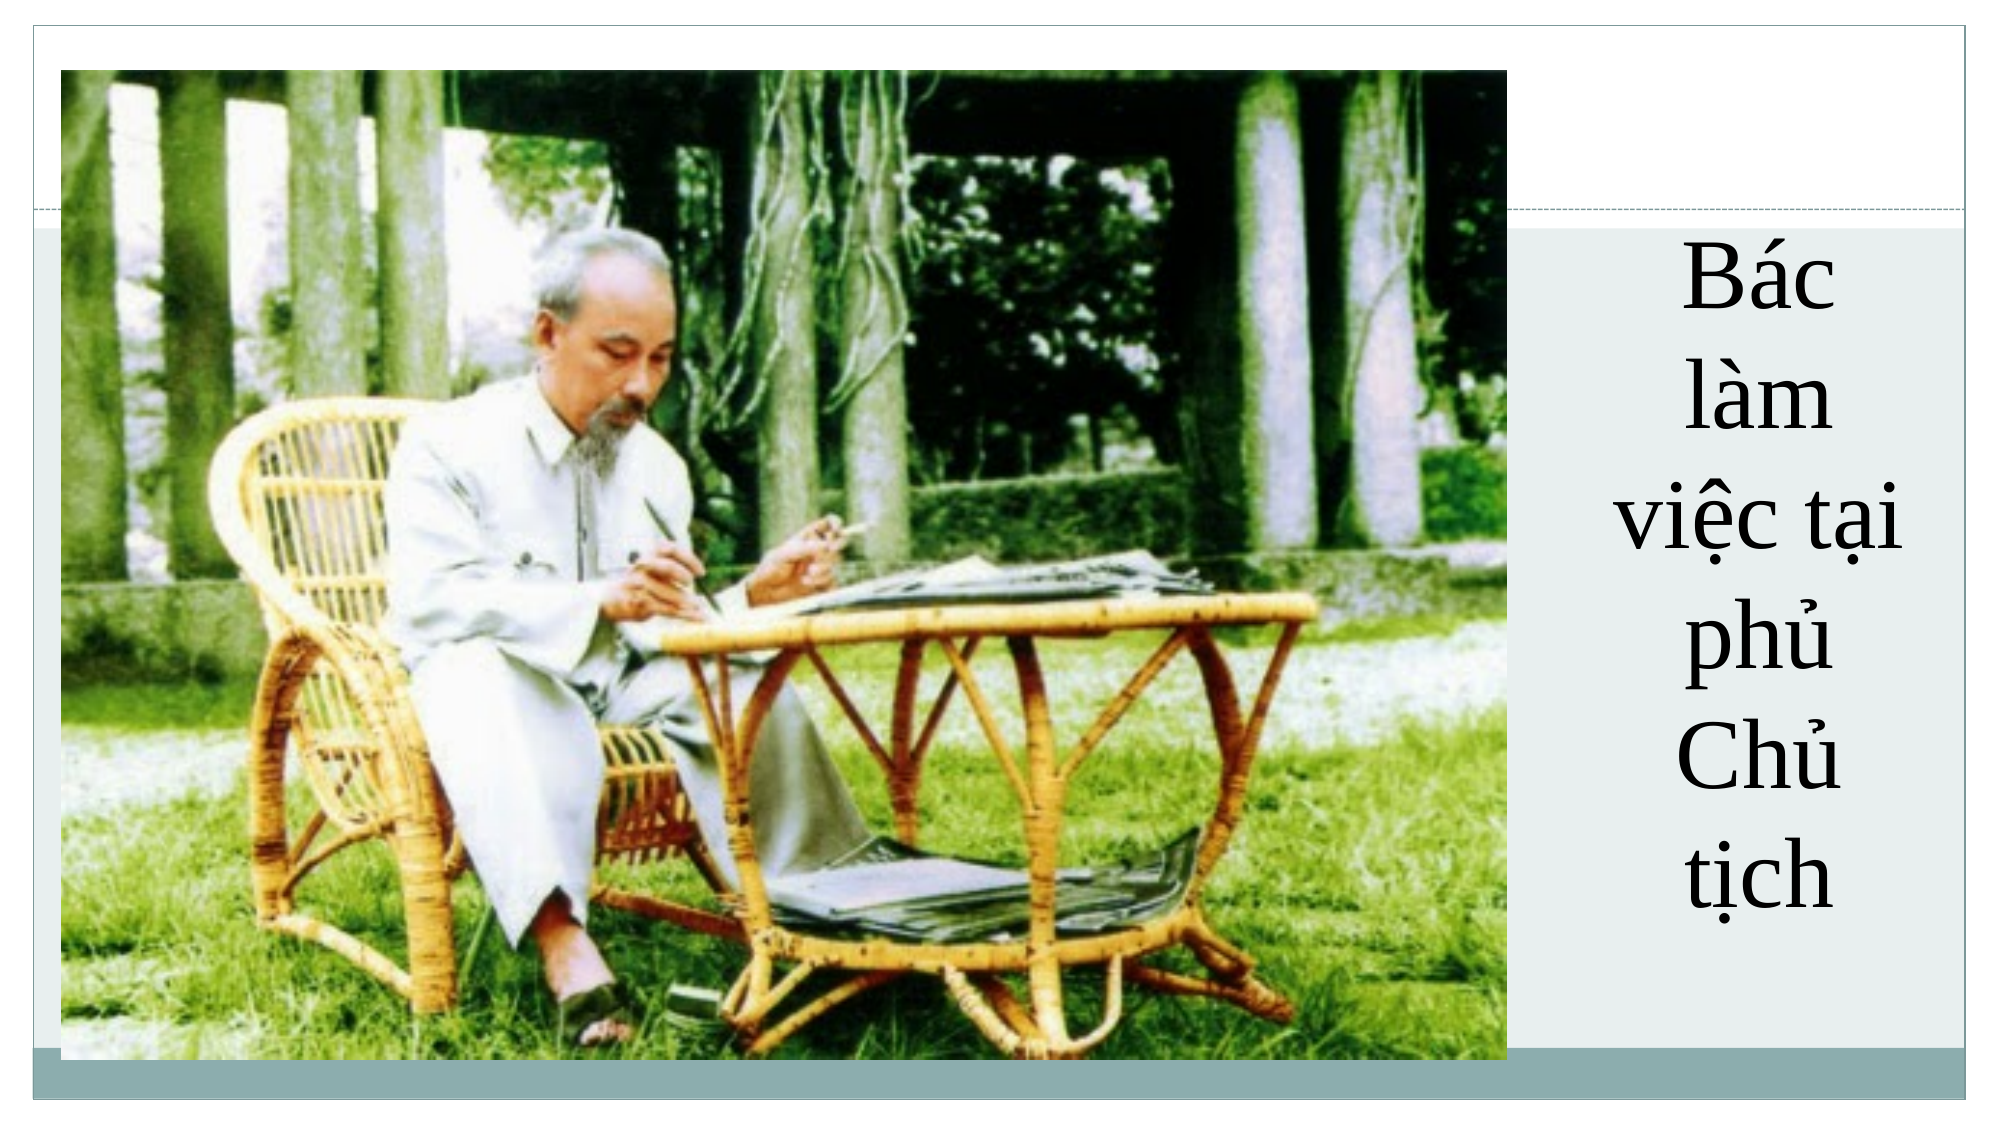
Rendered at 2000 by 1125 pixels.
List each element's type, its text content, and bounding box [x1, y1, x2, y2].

picture [61, 70, 1507, 1060]
text_box Bác làm việc tại phủ Chủ tịch [1598, 200, 1921, 936]
